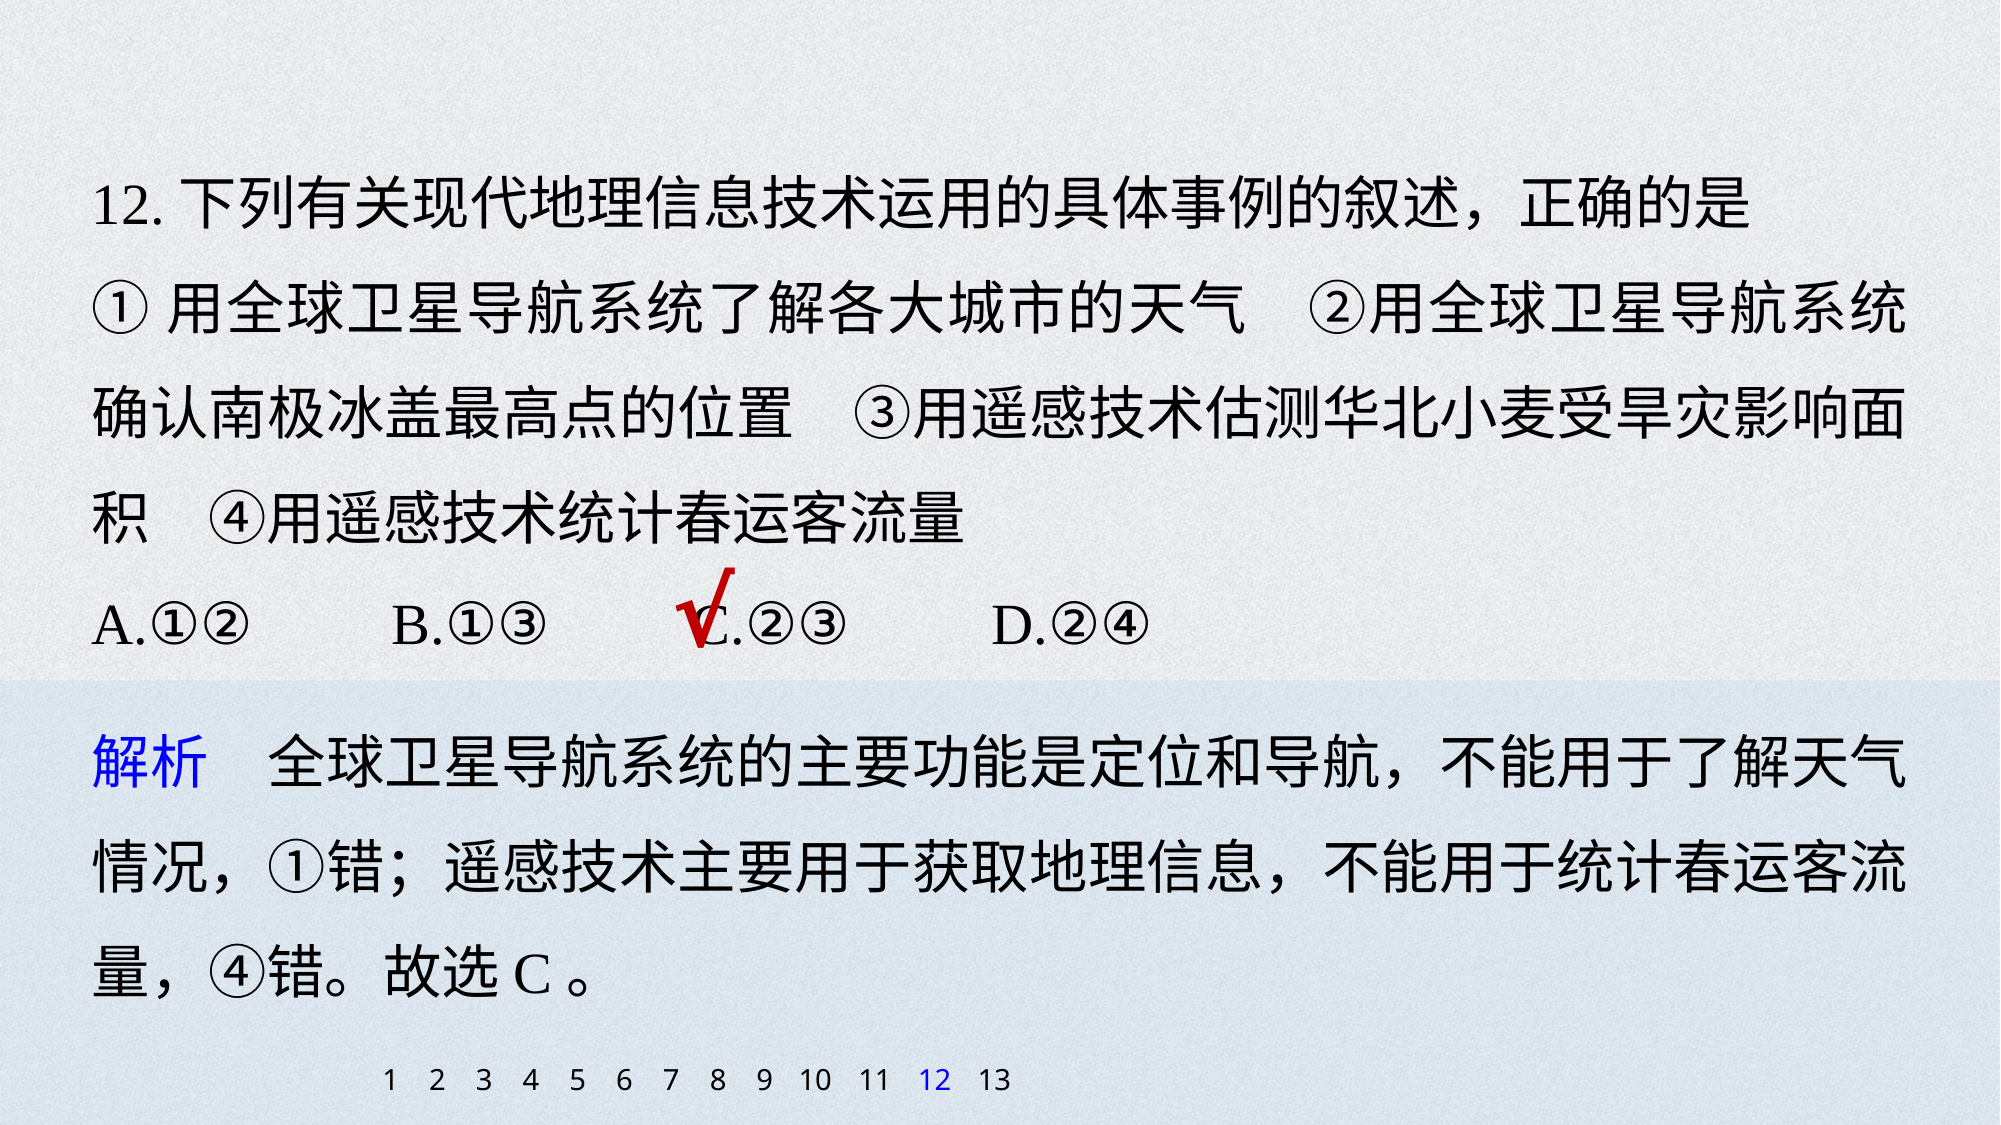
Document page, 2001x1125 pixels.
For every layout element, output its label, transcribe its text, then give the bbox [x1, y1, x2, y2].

text_box 1 [370, 1052, 411, 1106]
text_box 13 [970, 1052, 1019, 1106]
text_box √ [657, 545, 782, 673]
text_box 9 [744, 1052, 785, 1106]
text_box 12 [910, 1052, 959, 1106]
text_box 12.下列有关现代地理信息技术运用的具体事例的叙述，正确的是 ①用全球卫星导航系统了解各大城市的天气 ②用全球卫星导航系统确认南极冰盖最高点的位置 ③用遥感技术估测华北小麦受旱灾影响面积 ④用遥感技术统计春运客流量 A.①② B.①③ C.②③ D.②④ [77, 123, 1923, 664]
text_box 3 [464, 1052, 505, 1106]
picture [0, 0, 2000, 680]
text_box 2 [417, 1052, 458, 1106]
text_box 4 [510, 1052, 552, 1106]
text_box 5 [557, 1052, 598, 1106]
text_box 11 [850, 1052, 900, 1106]
text_box 7 [651, 1052, 692, 1106]
text_box 8 [698, 1052, 739, 1106]
text_box 10 [791, 1052, 840, 1106]
table_cell 城市文化向乡村广泛地扩散和渗透，影响着乡村的生产、生活方式(自给自足的自然经济)，并提高乡村的对外开放程度，有利于城镇与乡村的交流，缩小城乡发展差距 [0, 680, 2000, 1125]
text_box 6 [604, 1052, 645, 1106]
text_box 解析 全球卫星导航系统的主要功能是定位和导航，不能用于了解天气情况，①错；遥感技术主要用于获取地理信息，不能用于统计春运客流量，④错。故选C。 [77, 682, 1923, 1013]
